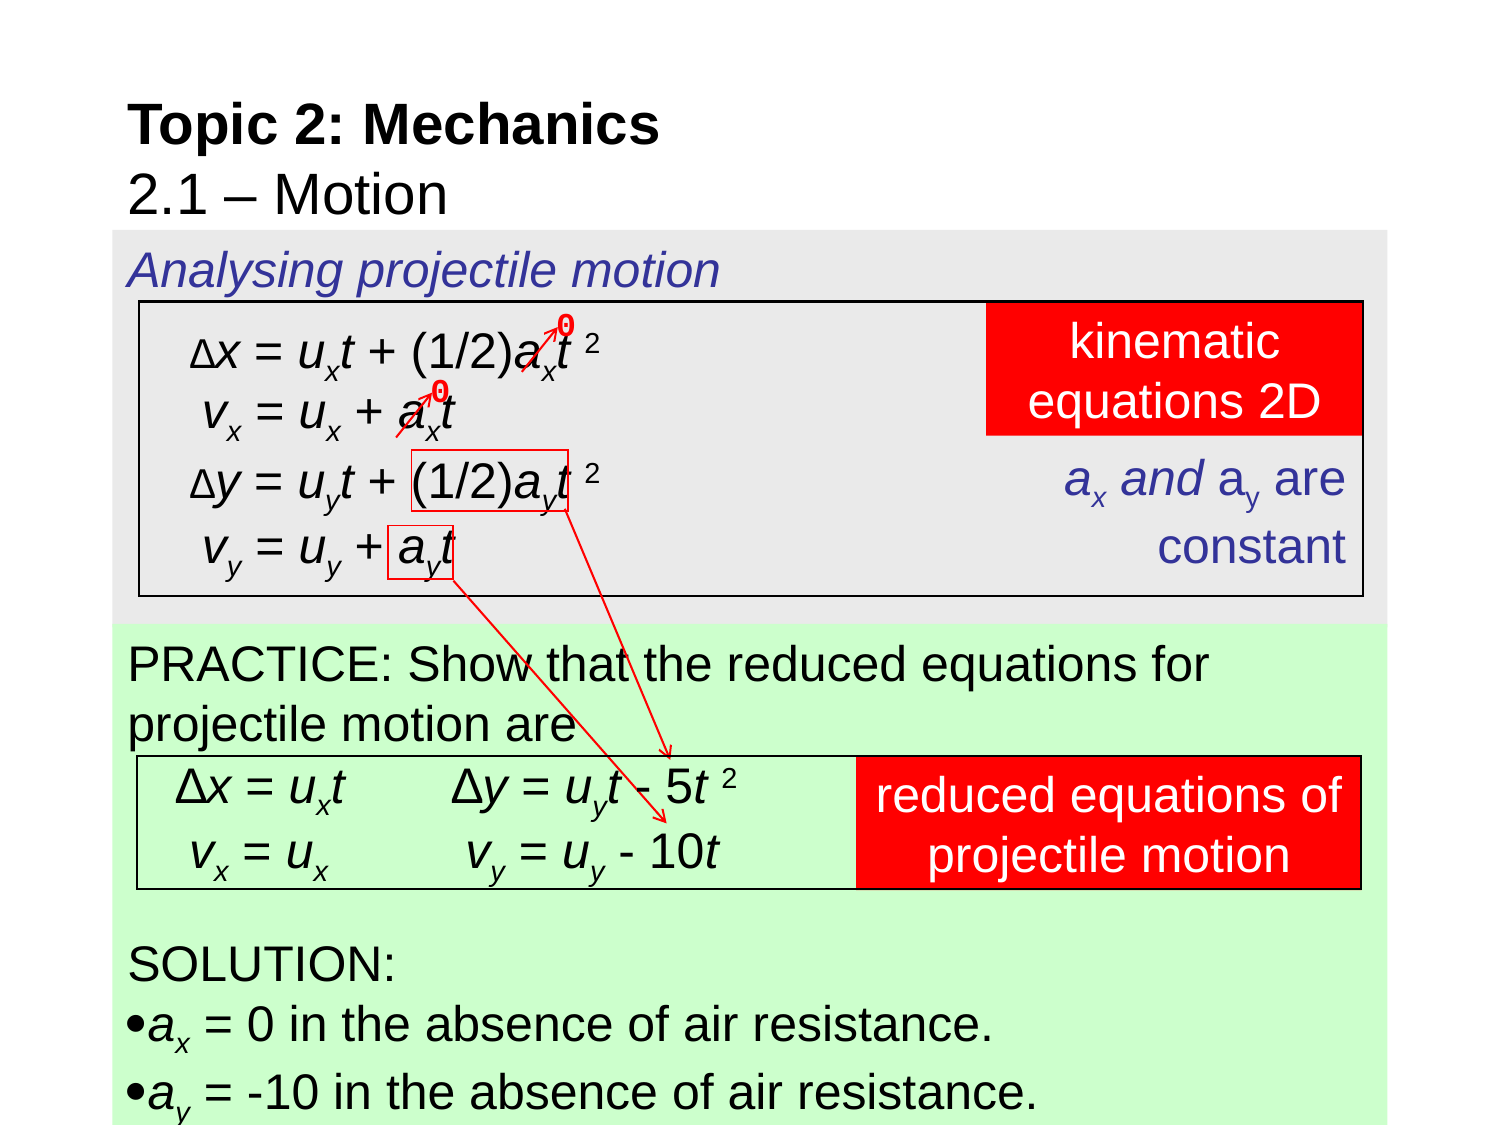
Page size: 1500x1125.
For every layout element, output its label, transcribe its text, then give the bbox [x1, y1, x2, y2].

text_box Analysing projectile motion [112, 229, 1388, 623]
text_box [395, 361, 466, 438]
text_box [136, 745, 1362, 891]
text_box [411, 449, 671, 528]
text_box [138, 300, 1364, 597]
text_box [387, 525, 667, 744]
text_box PRACTICE: Show that the reduced equations for projectile motion are SOLUTION: ax = 0 in the absence of air resistance. ay = -10 in the absence of air resistance. [112, 623, 1388, 1125]
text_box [521, 295, 592, 373]
title Topic 2: Mechanics 2.1 – Motion [112, 87, 1388, 225]
